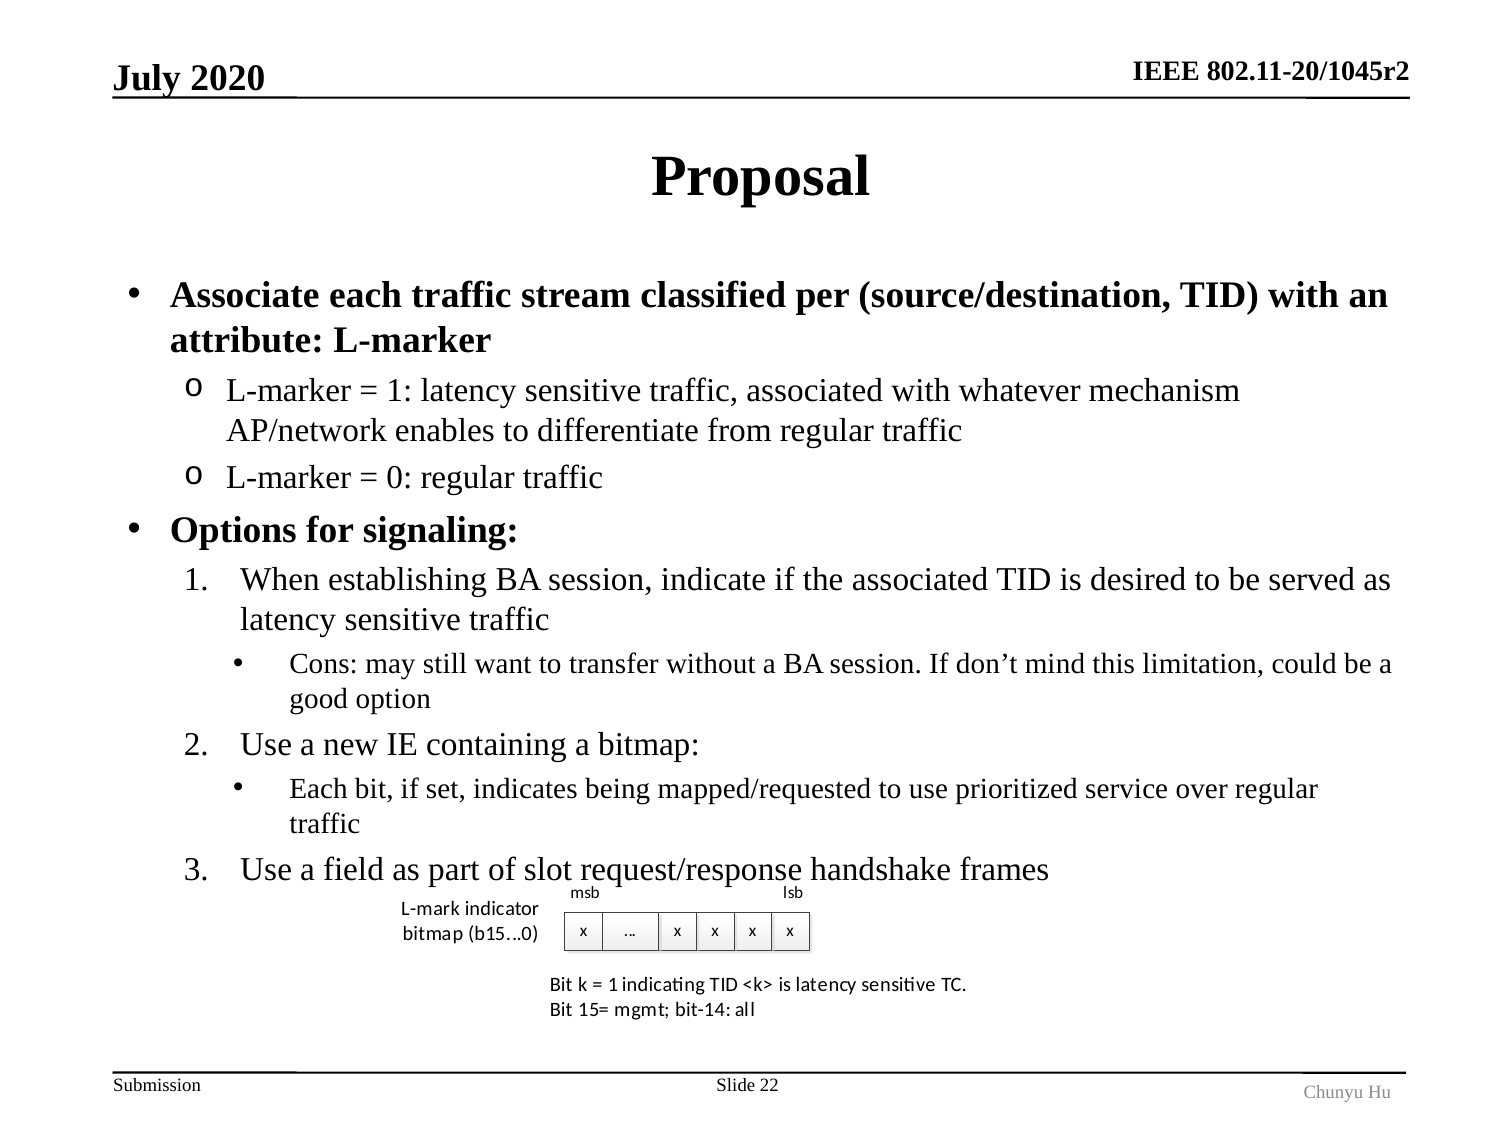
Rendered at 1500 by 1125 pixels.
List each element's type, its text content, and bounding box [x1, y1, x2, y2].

title Proposal [112, 97, 1411, 248]
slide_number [112, 52, 563, 90]
list Associate each traffic stream classified per (source/destination, TID) with an attribute: L-marker L-marker = 1: latency sensitive traffic, associated with whatever mechanism AP/network enables to differentiate from regular traffic L-marker = 0: regular traffic Options for signaling: When establishing BA session, indicate if the associated TID is desired to be served as latency sensitive traffic Cons: may still want to transfer without a BA session. If don’t mind this limitation, could be a good option Use a new IE containing a bitmap: Each bit, if set, indicates being mapped/requested to use prioritized service over regular traffic Use a field as part of slot request/response handshake frames [112, 262, 1411, 1073]
picture [387, 874, 979, 1033]
slide_number Slide 22 [702, 1072, 793, 1111]
footer Chunyu Hu [877, 1072, 1407, 1110]
